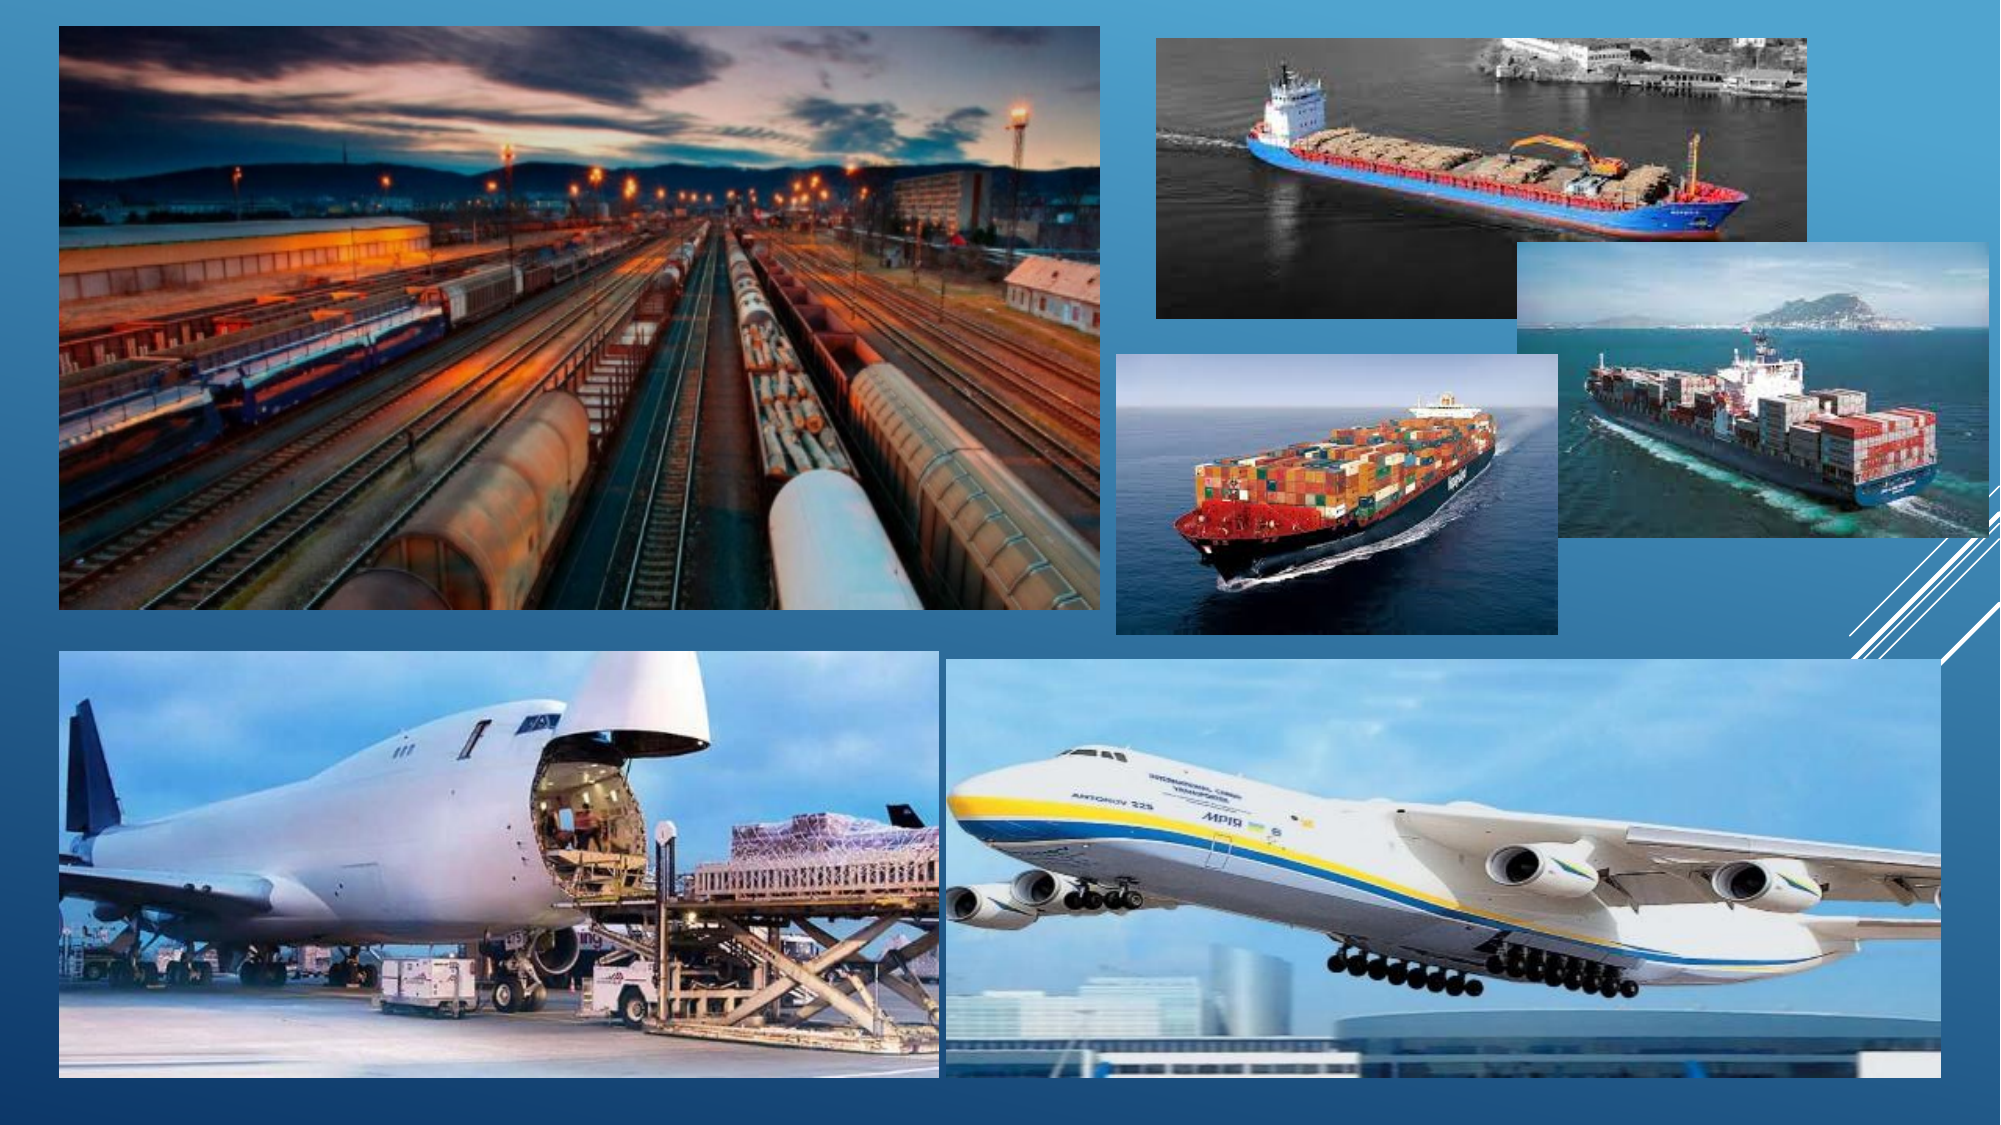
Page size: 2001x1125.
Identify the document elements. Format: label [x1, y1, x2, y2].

picture [59, 26, 1100, 610]
picture [1116, 38, 1989, 635]
picture [59, 650, 939, 1078]
picture [946, 659, 1941, 1078]
